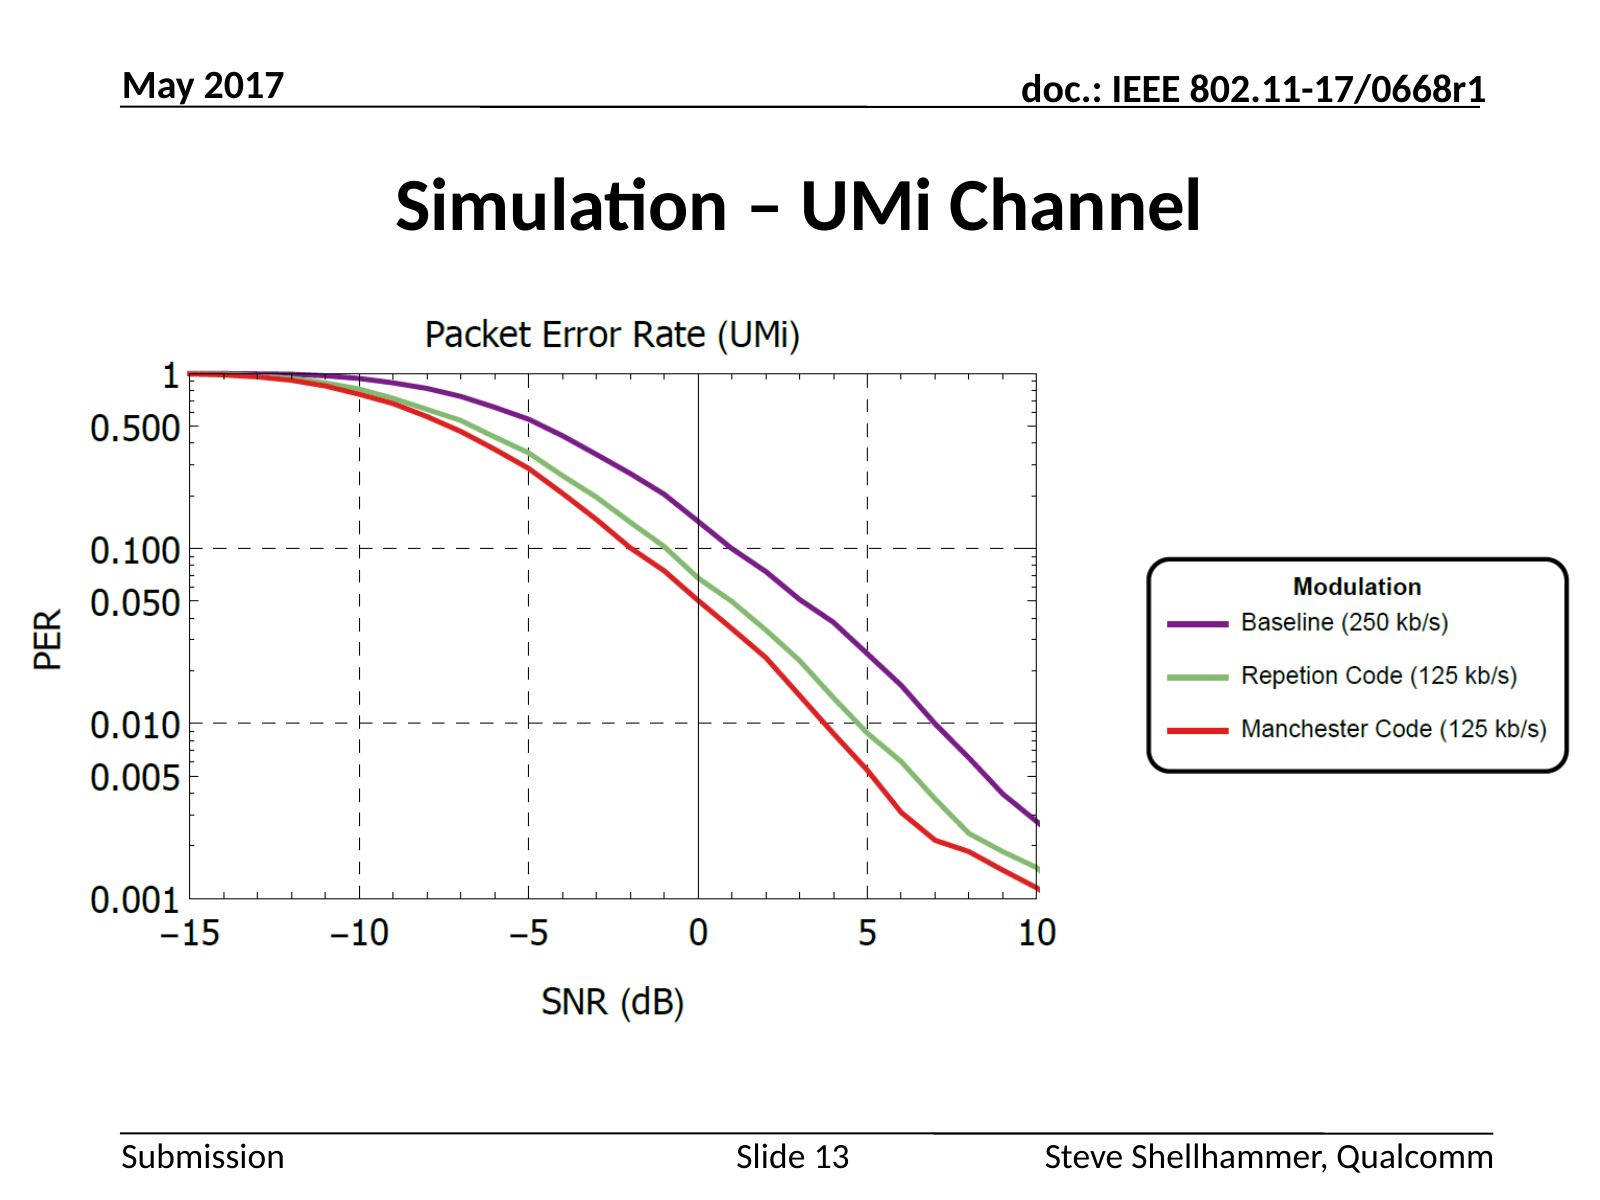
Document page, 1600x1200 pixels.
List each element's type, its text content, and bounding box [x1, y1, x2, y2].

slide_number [121, 58, 451, 107]
picture [17, 299, 1576, 1027]
title Simulation – UMi Channel [119, 119, 1480, 281]
footer Steve Shellhammer, Qualcomm [937, 1132, 1495, 1174]
slide_number Slide 13 [733, 1132, 854, 1197]
